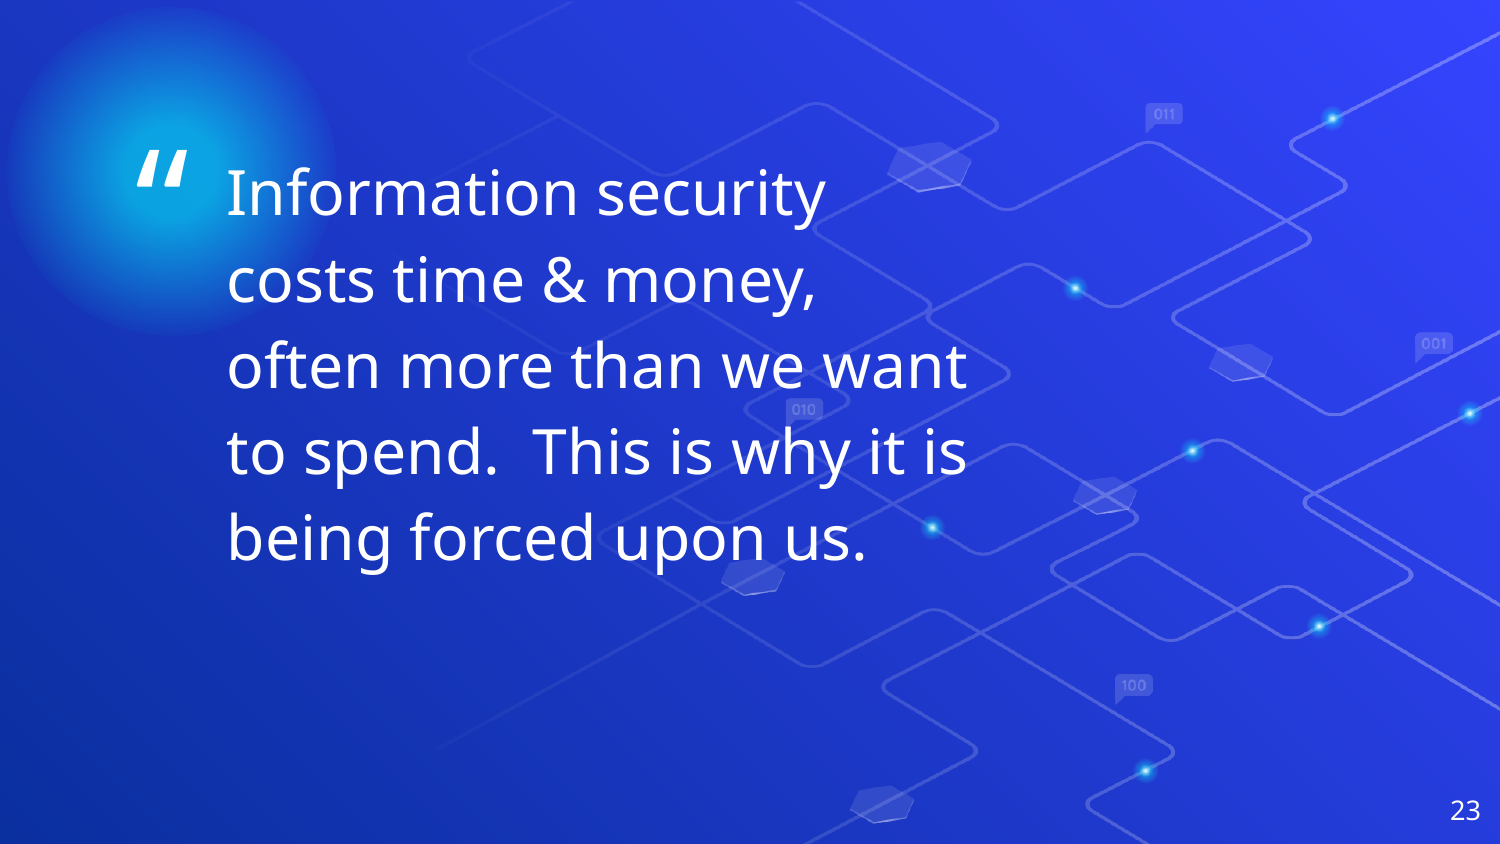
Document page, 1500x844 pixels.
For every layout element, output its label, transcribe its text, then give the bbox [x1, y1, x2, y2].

picture [0, 0, 1500, 844]
list Information security costs time & money, often more than we want to spend. This is why it is being forced upon us. [220, 142, 986, 748]
slide_number 23 [1391, 779, 1482, 844]
